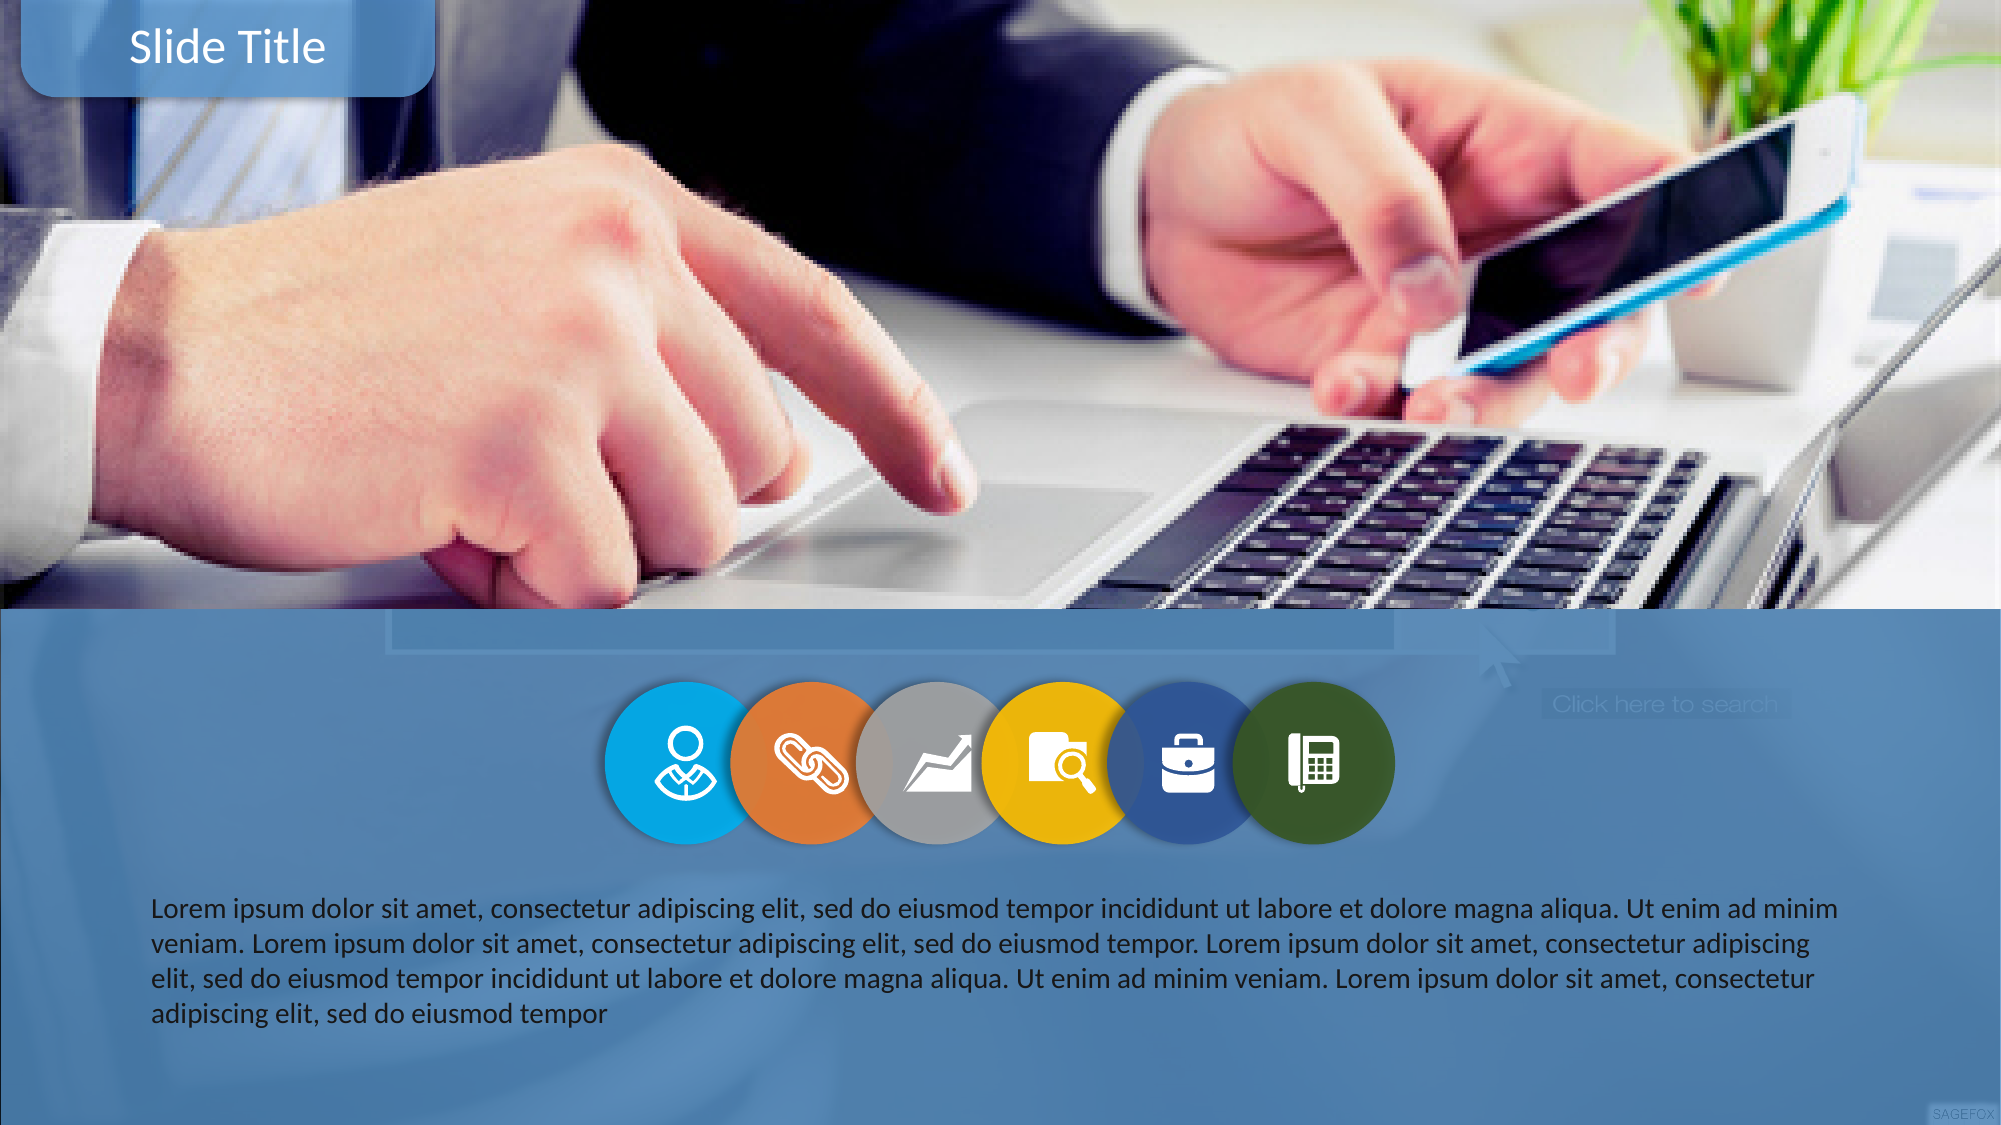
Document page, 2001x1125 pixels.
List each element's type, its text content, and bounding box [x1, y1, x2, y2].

picture [0, 0, 2001, 609]
text_box [855, 681, 993, 845]
text_box [1107, 681, 1244, 845]
text_box [604, 681, 742, 845]
text_box [730, 681, 867, 845]
text_box [774, 733, 849, 795]
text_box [654, 725, 718, 801]
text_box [20, 0, 436, 98]
text_box [1232, 681, 1396, 845]
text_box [1288, 733, 1340, 793]
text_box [1029, 732, 1097, 795]
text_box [1162, 733, 1215, 793]
text_box Lorem ipsum dolor sit amet, consectetur adipiscing elit, sed do eiusmod tempor incididunt ut labore et dolore magna aliqua. Ut enim ad minim veniam. Lorem ipsum dolor sit amet, consectetur adipiscing elit, sed do eiusmod tempor. Lorem ipsum dolor sit amet, consectetur adipiscing elit, sed do eiusmod tempor incididunt ut labore et dolore magna aliqua. Ut enim ad minim veniam. Lorem ipsum dolor sit amet, consectetur adipiscing elit, sed do eiusmod tempor [151, 889, 1849, 1065]
text_box [981, 681, 1118, 845]
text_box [902, 734, 972, 792]
